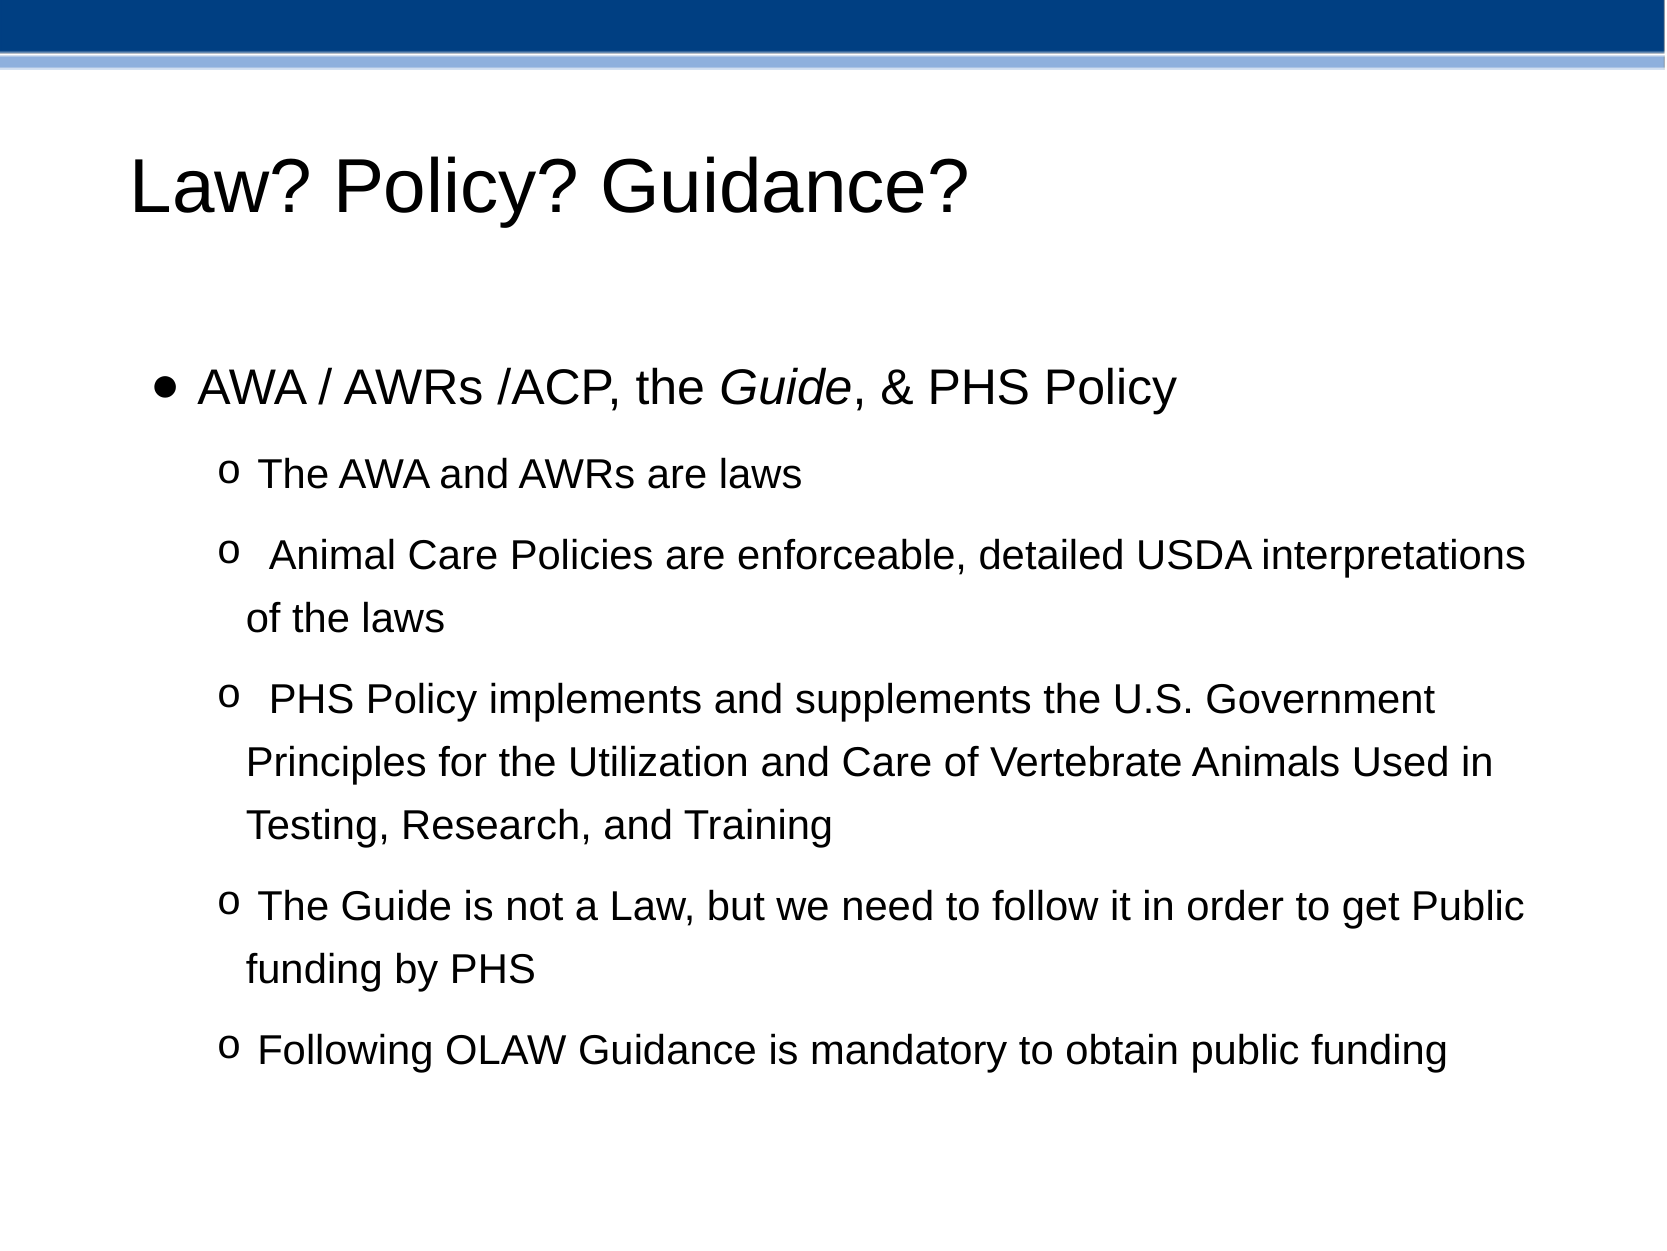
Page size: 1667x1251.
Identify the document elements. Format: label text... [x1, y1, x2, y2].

title Law? Policy? Guidance? [114, 70, 1553, 309]
list AWA / AWRs /ACP, the Guide, & PHS Policy The AWA and AWRs are laws Animal Care Policies are enforceable, detailed USDA interpretations of the laws PHS Policy implements and supplements the U.S. Government Principles for the Utilization and Care of Vertebrate Animals Used in Testing, Research, and Training The Guide is not a Law, but we need to follow it in order to get Public funding by PHS Following OLAW Guidance is mandatory to obtain public funding [114, 332, 1553, 1126]
picture [0, 0, 1667, 70]
